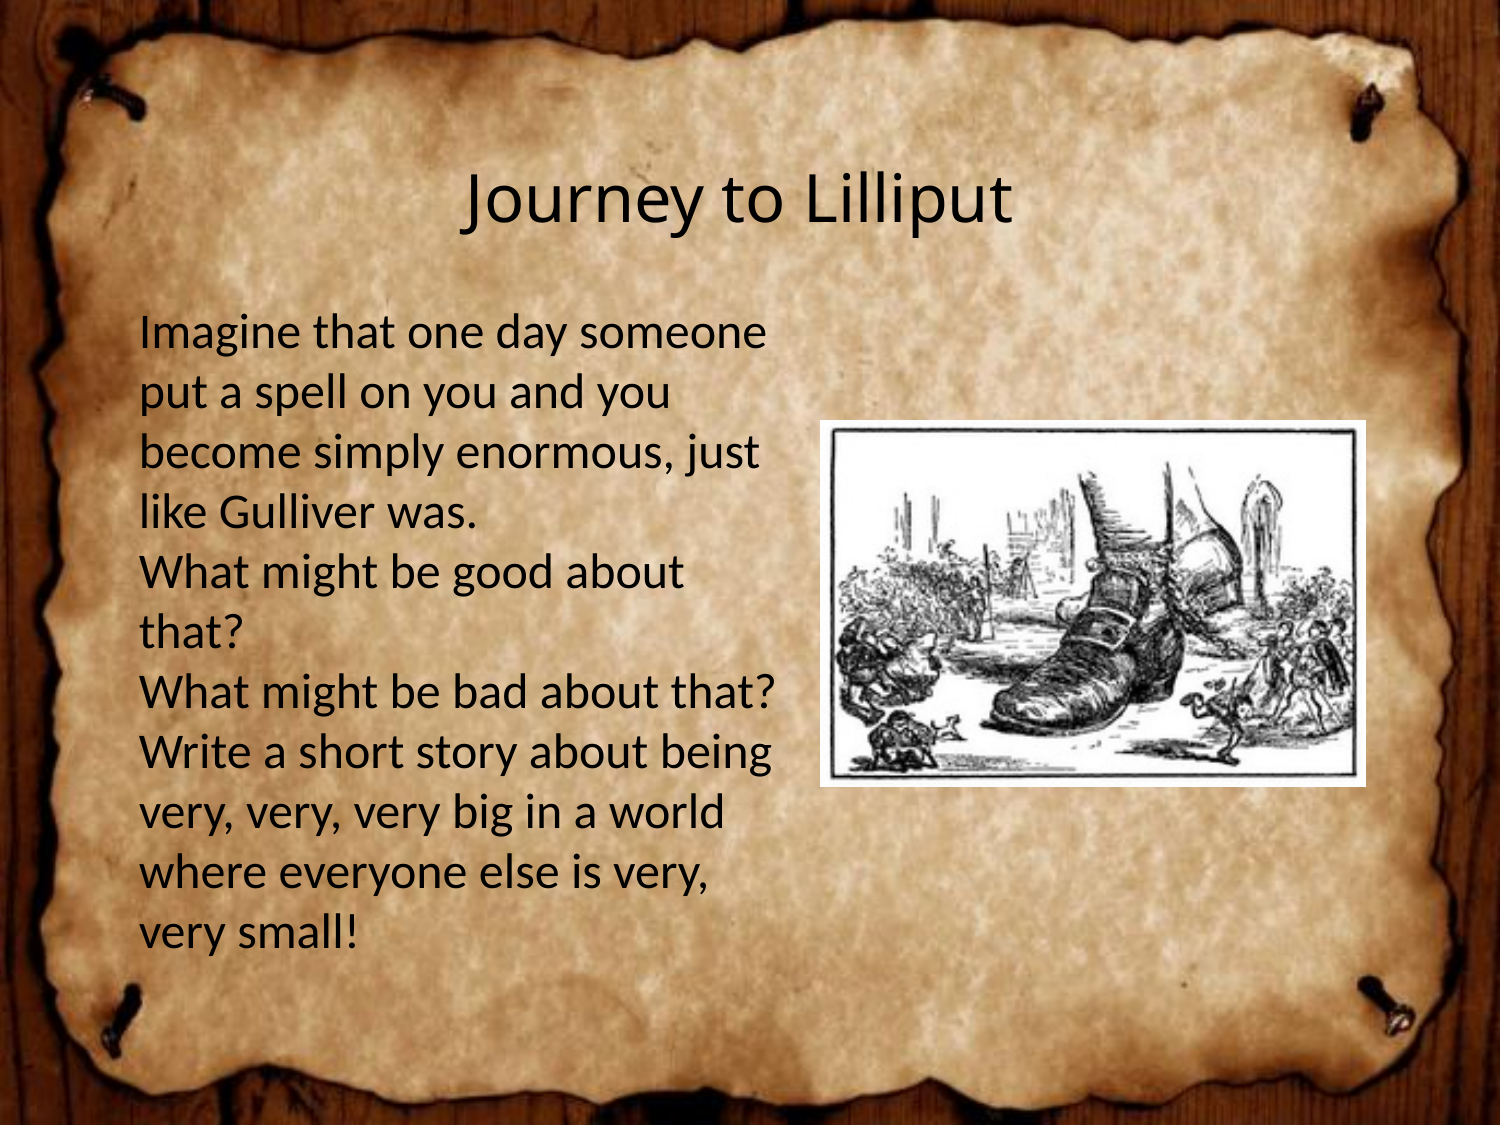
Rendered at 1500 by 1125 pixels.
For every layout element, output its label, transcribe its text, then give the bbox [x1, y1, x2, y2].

text_box Imagine that one day someone put a spell on you and you become simply enormous, just like Gulliver was. What might be good about that? What might be bad about that? Write a short story about being very, very, very big in a world where everyone else is very, very small! [123, 290, 809, 966]
picture [0, 0, 1500, 1125]
title Journey to Lilliput [64, 101, 1415, 290]
